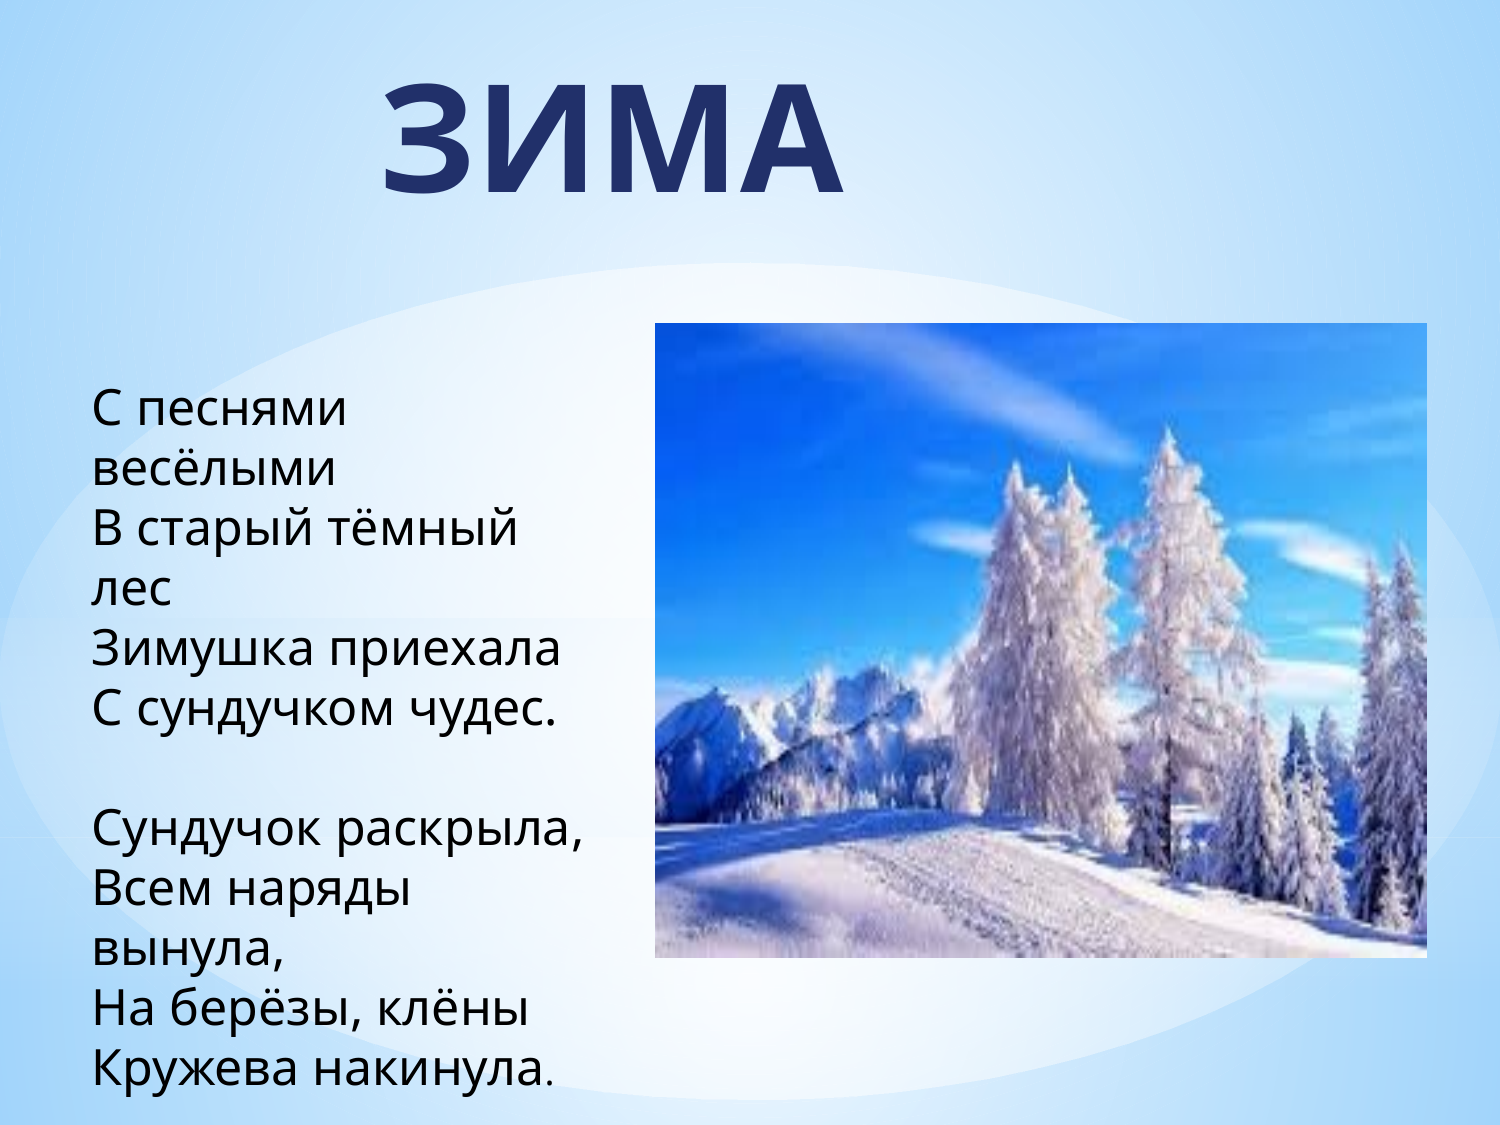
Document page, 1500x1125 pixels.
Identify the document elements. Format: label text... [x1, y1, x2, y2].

text_box ЗИМА [363, 35, 895, 230]
picture [655, 322, 1427, 958]
text_box С песнями весёлыми В старый тёмный лес Зимушка приехала С сундучком чудес. Сундучок раскрыла, Всем наряды вынула, На берёзы, клёны Кружева накинула. [76, 323, 609, 1103]
